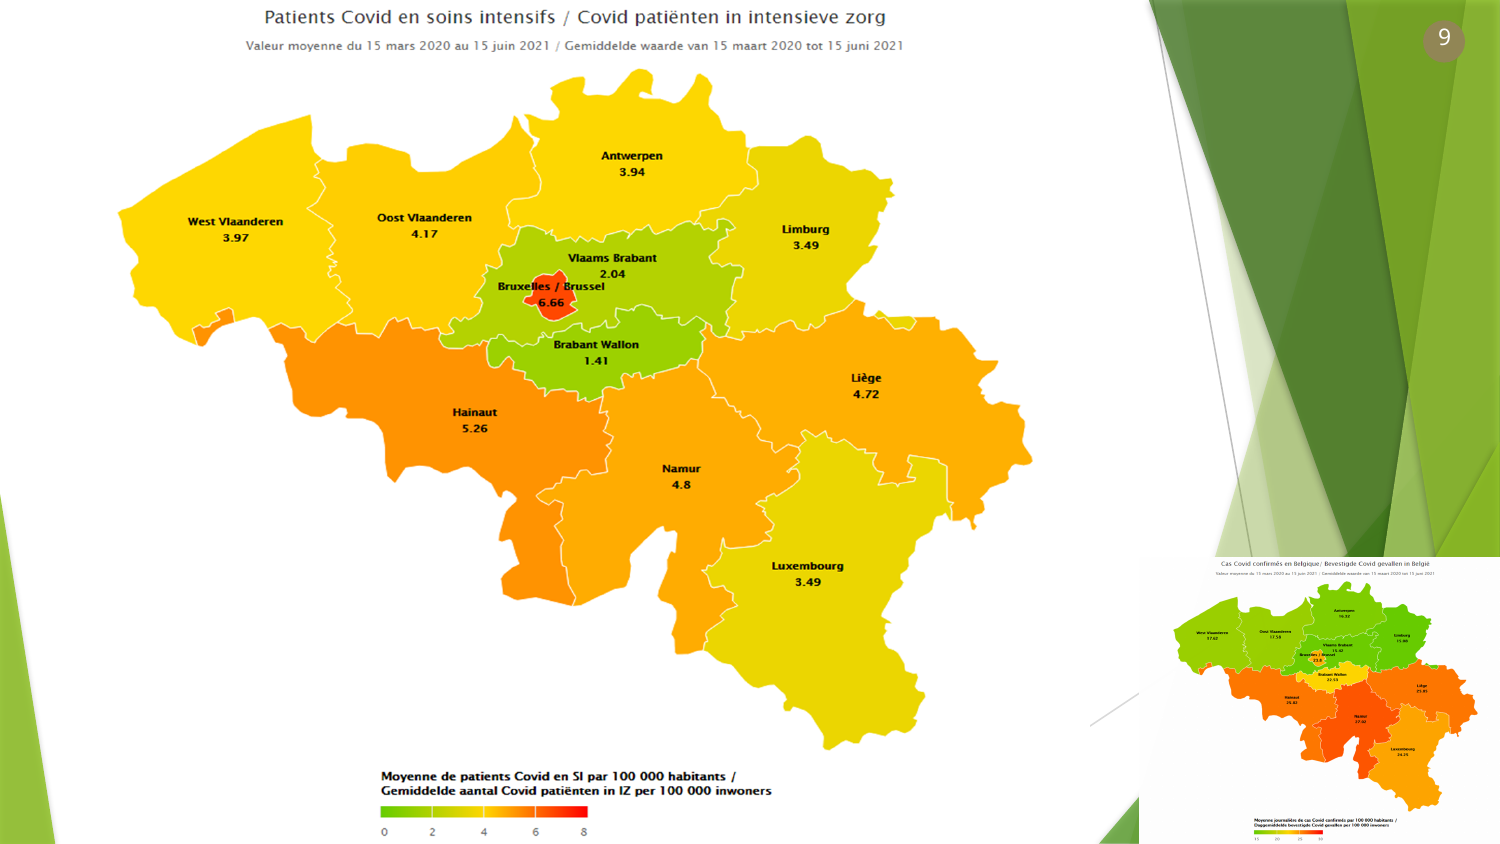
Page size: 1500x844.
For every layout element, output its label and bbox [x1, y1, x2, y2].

picture [76, 0, 1091, 844]
picture [1138, 557, 1500, 844]
